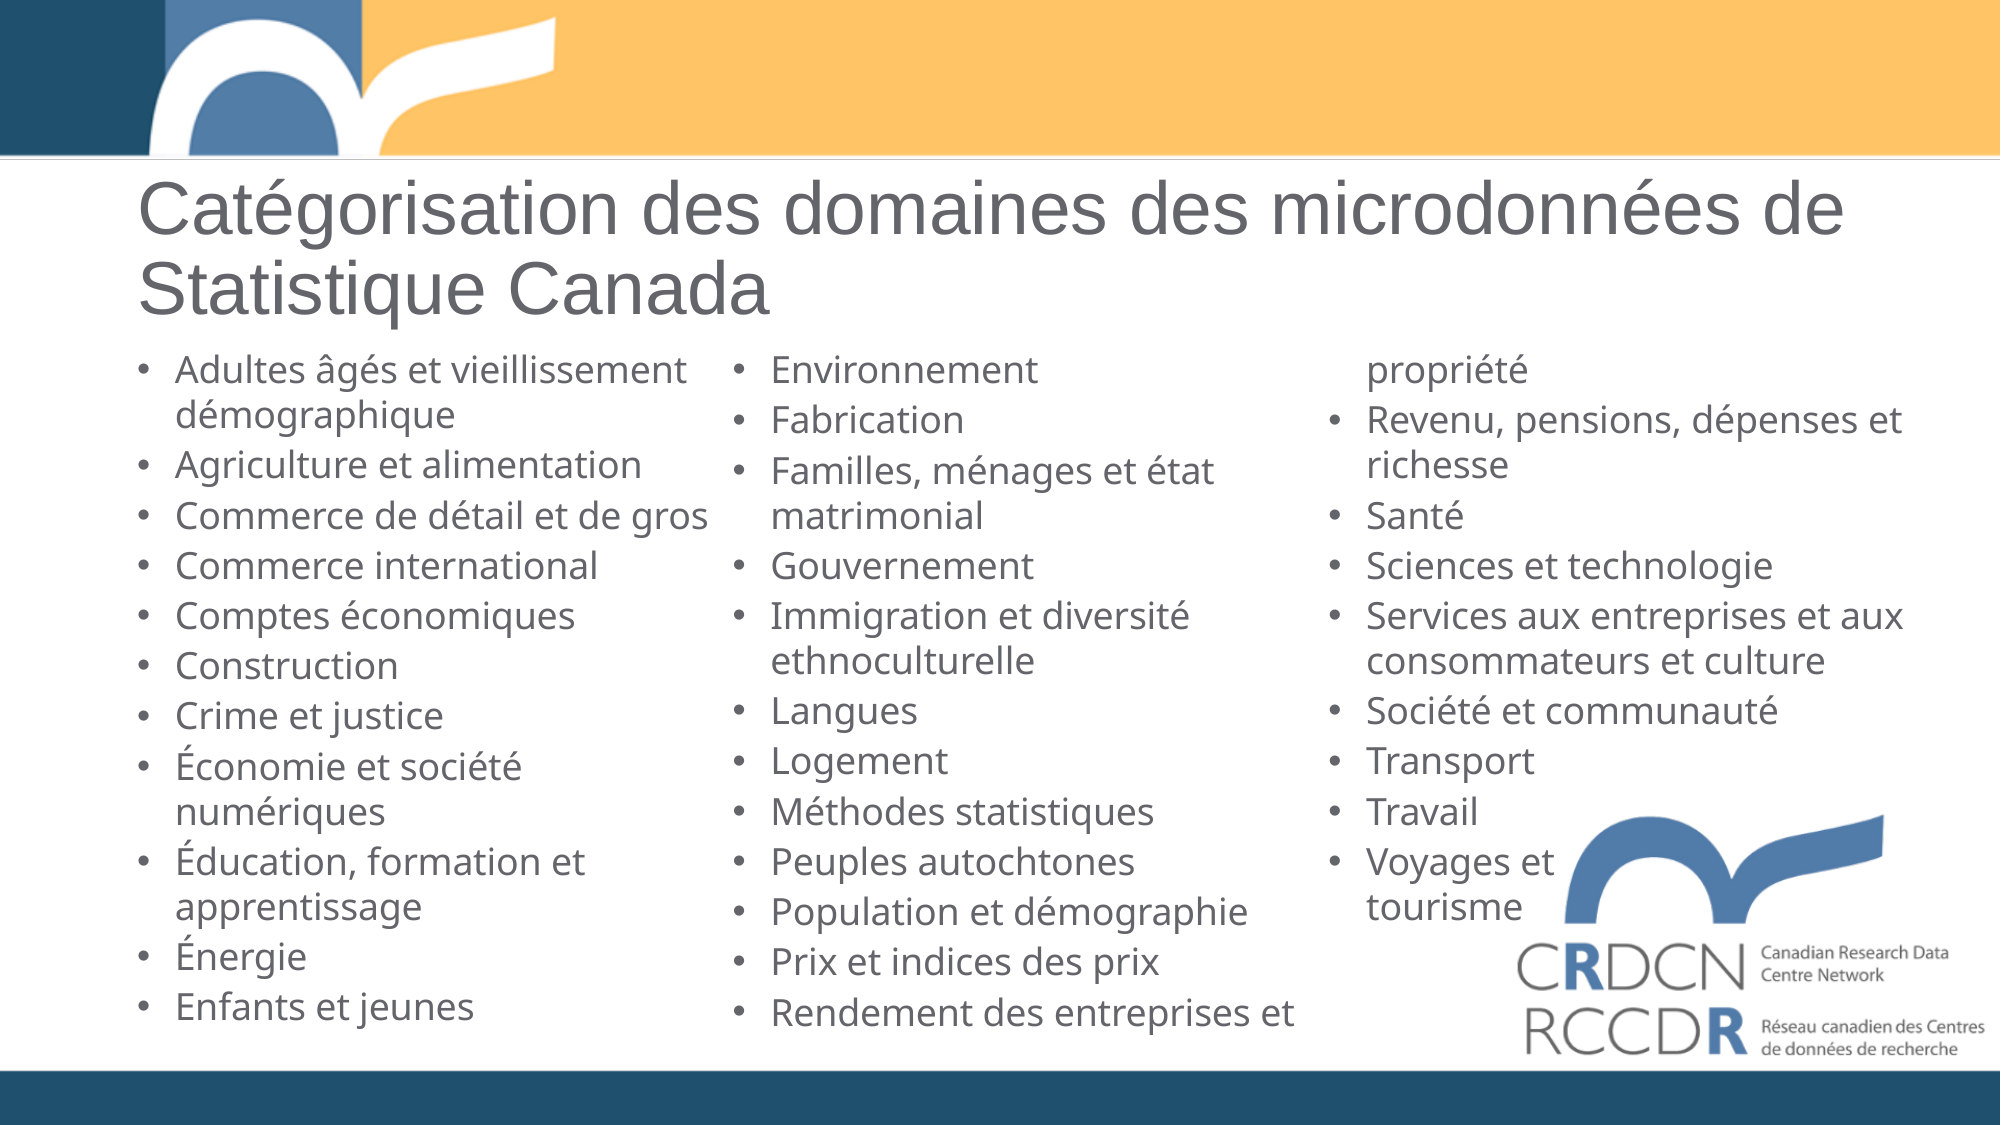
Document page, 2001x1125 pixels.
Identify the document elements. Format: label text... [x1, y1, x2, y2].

text_box Catégorisation des domaines des microdonnées de Statistique Canada [122, 161, 2000, 339]
text_box Adultes âgés et vieillissement démographique Agriculture et alimentation Commerce de détail et de gros Commerce international Comptes économiques Construction Crime et justice Économie et société numériques Éducation, formation et apprentissage Énergie Enfants et jeunes Environnement Fabrication Familles, ménages et état matrimonial Gouvernement Immigration et diversité ethnoculturelle Langues Logement Méthodes statistiques Peuples autochtones Population et démographie Prix et indices des prix Rendement des entreprises et propriété Revenu, pensions, dépenses et richesse Santé Sciences et technologie Services aux entreprises et aux consommateurs et culture Société et communauté Transport Travail Voyages et tourisme [122, 338, 1939, 1061]
picture [0, 0, 2000, 1125]
